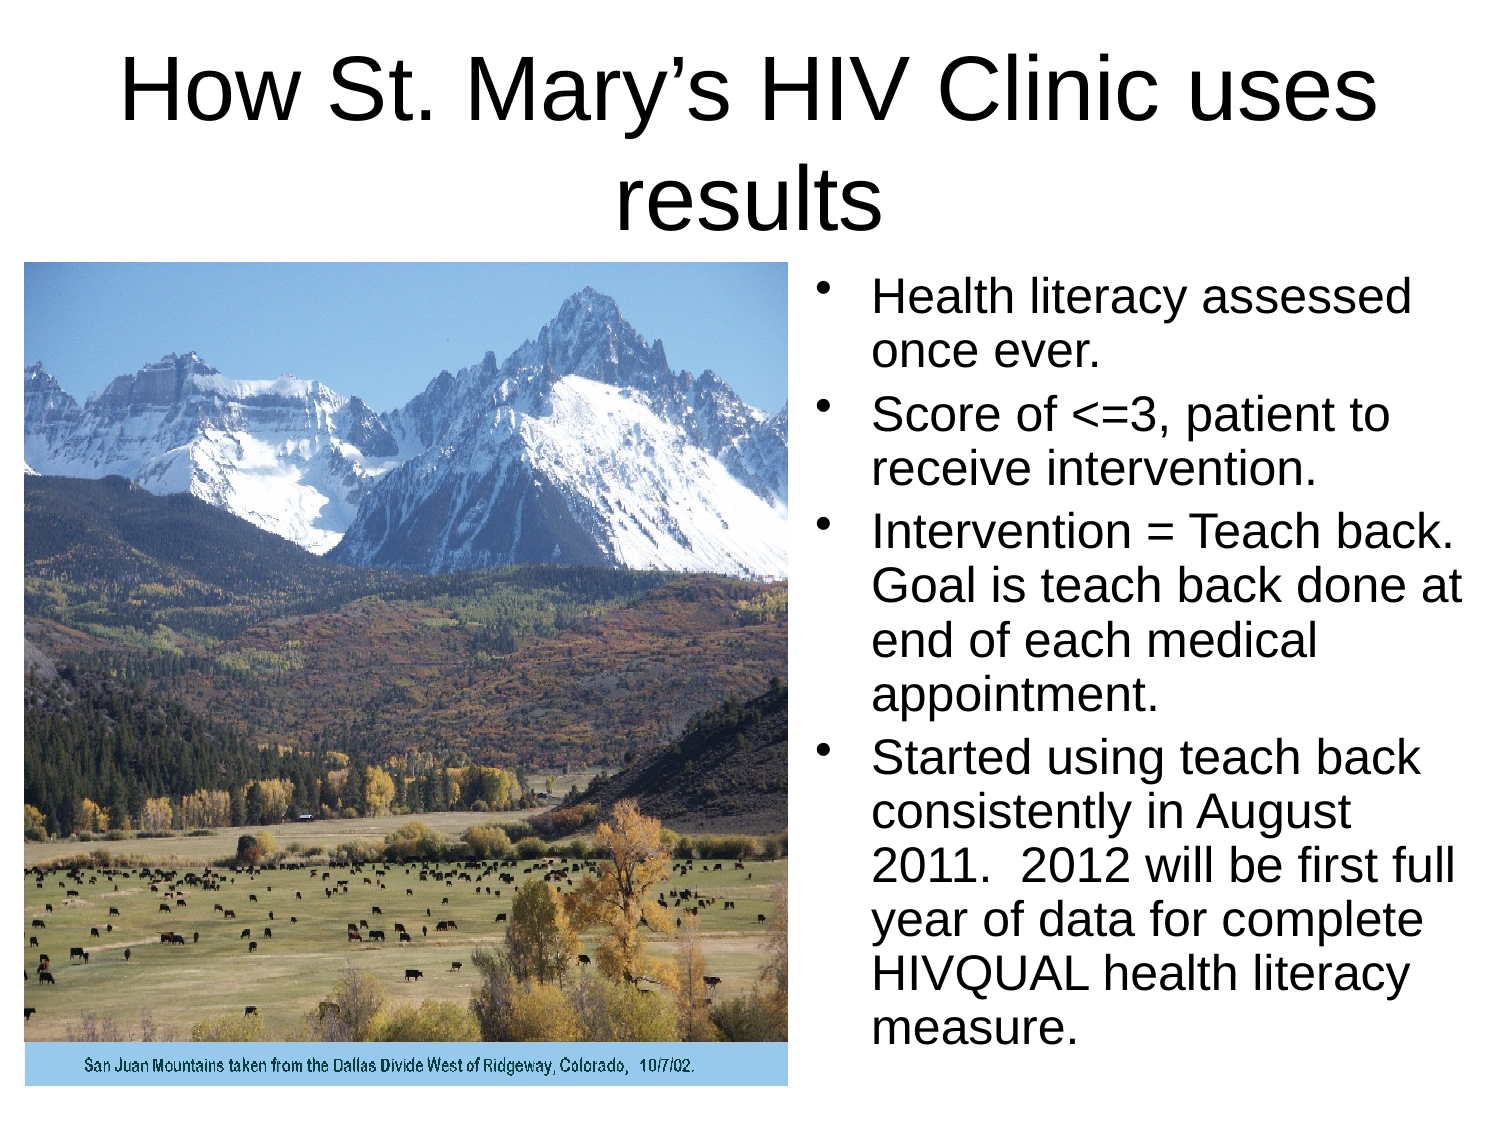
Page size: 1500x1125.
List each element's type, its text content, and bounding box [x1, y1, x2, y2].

list Health literacy assessed once ever. Score of <=3, patient to receive intervention. Intervention = Teach back. Goal is teach back done at end of each medical appointment. Started using teach back consistently in August 2011. 2012 will be first full year of data for complete HIVQUAL health literacy measure. [800, 262, 1500, 1075]
title How St. Mary’s HIV Clinic uses results [75, 45, 1425, 233]
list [24, 262, 788, 1088]
